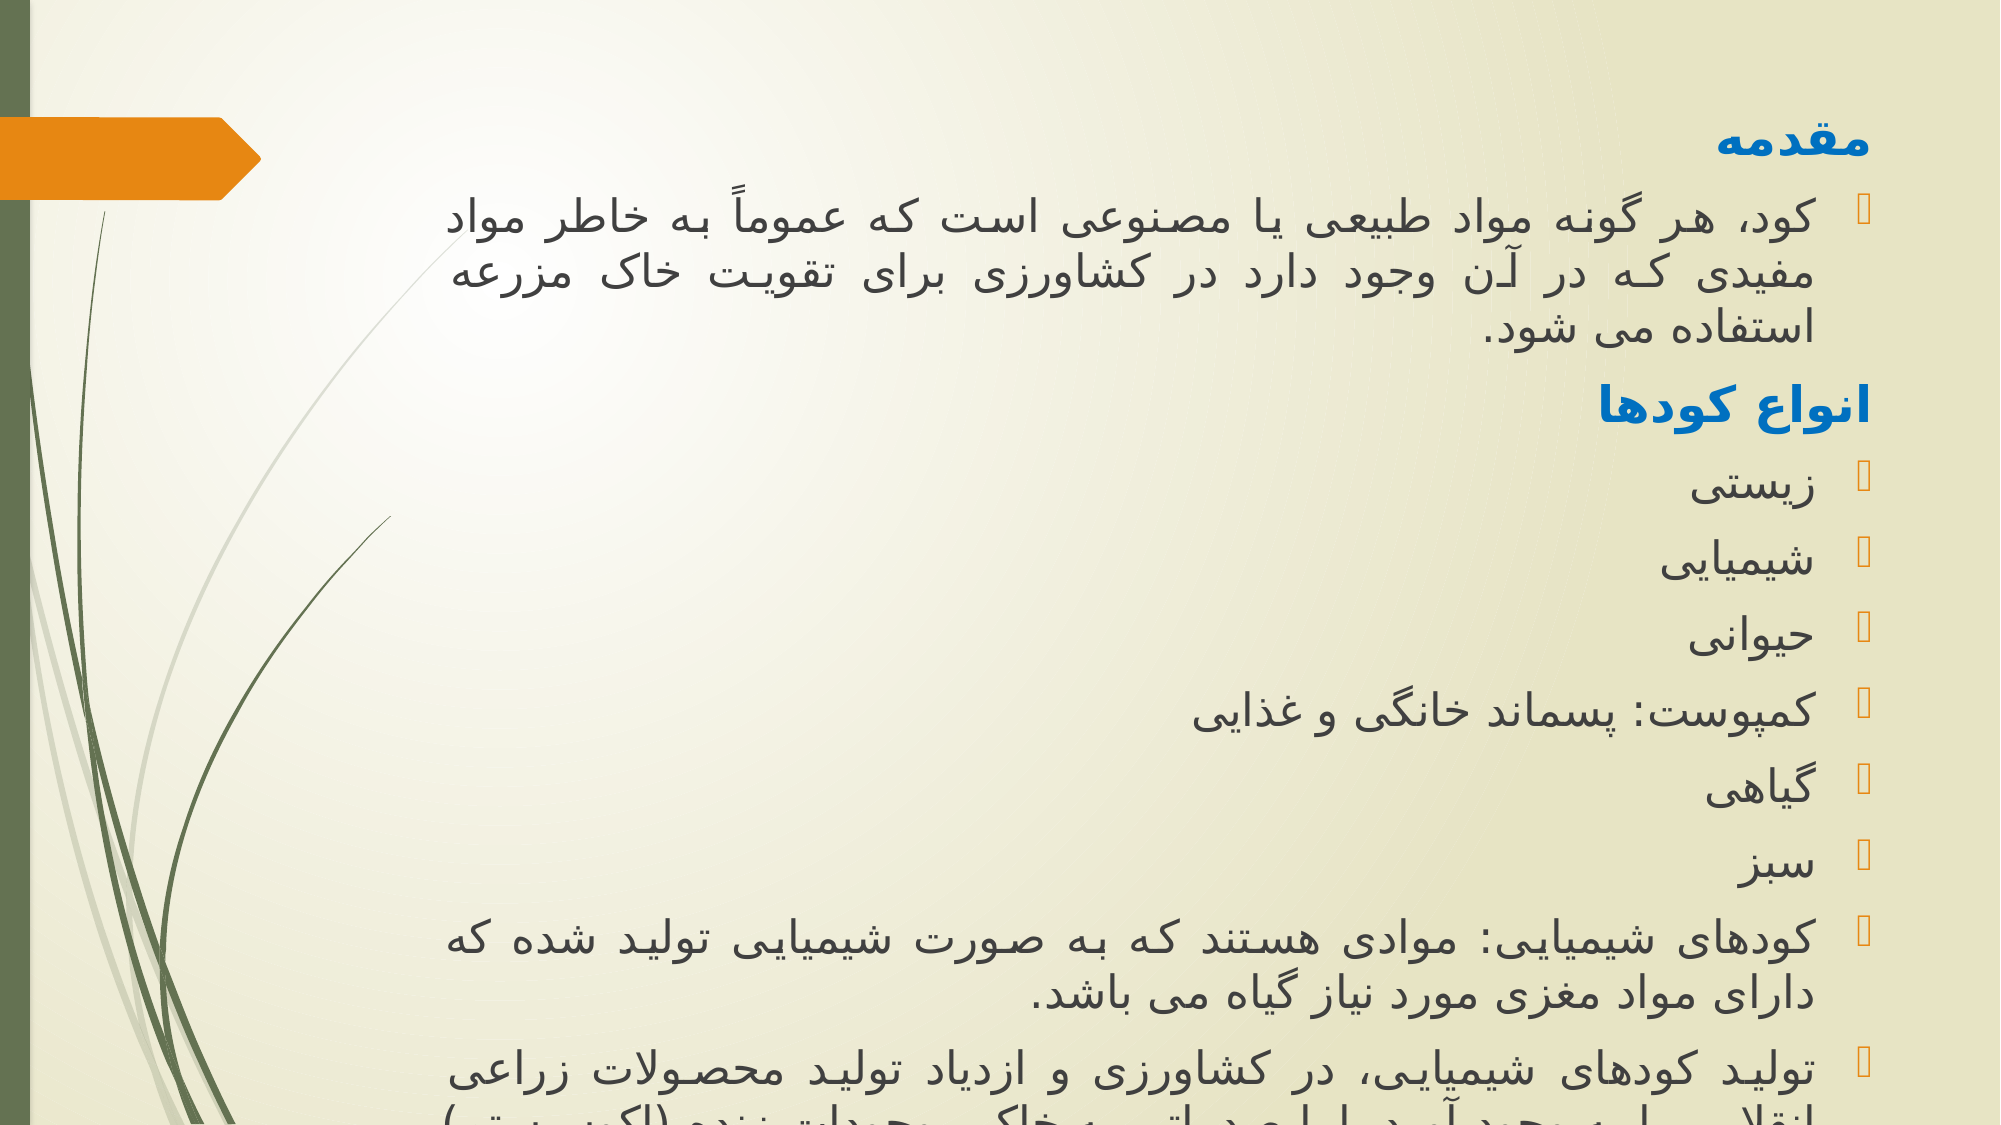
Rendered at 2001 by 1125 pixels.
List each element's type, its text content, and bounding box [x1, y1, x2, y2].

list مقدمه کود، هر گونه مواد طبیعی یا مصنوعی است که عموماً به خاطر مواد مفیدی که در آن وجود دارد در کشاورزی برای تقویت خاک مزرعه استفاده می شود. انواع کودها زیستی شیمیایی حیوانی کمپوست: پسماند خانگی و غذایی گیاهی سبز کودهای شیمیایی: موادی هستند که به صورت شیمیایی تولید شده که دارای مواد مغزی مورد نیاز گیاه می باشد. تولید کودهای شیمیایی، در کشاورزی و ازدیاد تولید محصولات زراعی انقلابی را به وجود آورد. اما صدماتی به خاک موجودات زنده (اکوسیستم) وارد می نمایند. [425, 97, 1888, 1084]
